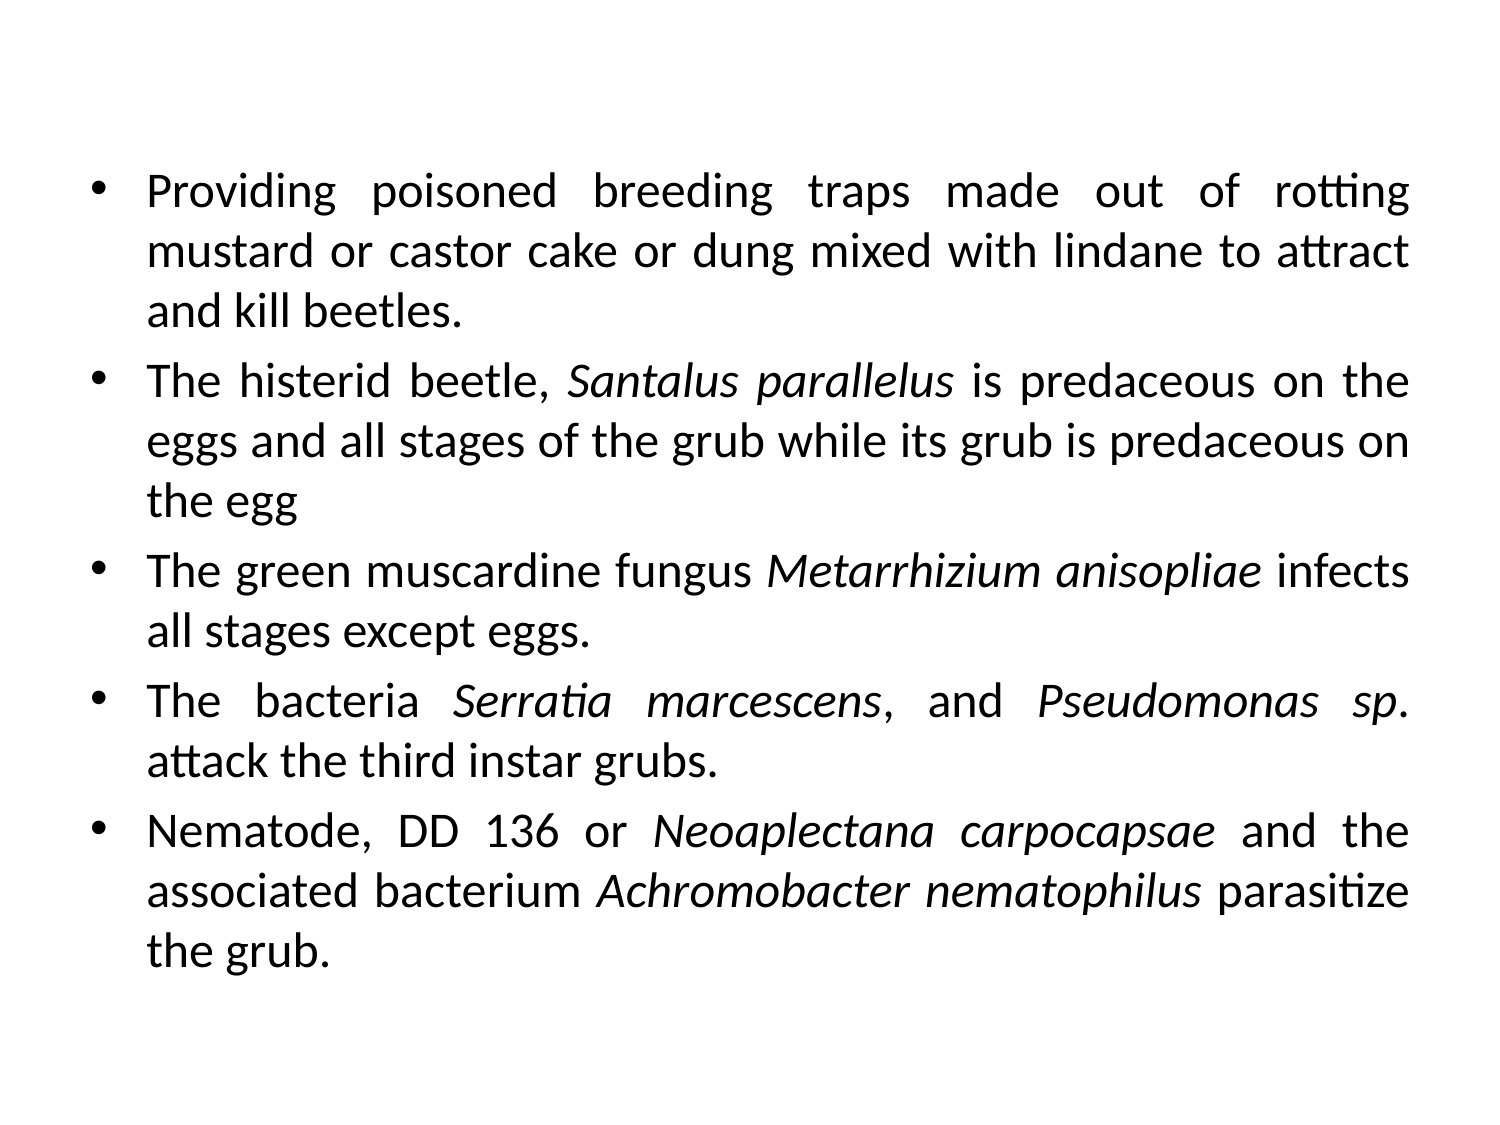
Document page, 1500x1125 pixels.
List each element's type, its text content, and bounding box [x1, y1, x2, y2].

list Providing poisoned breeding traps made out of rotting mustard or castor cake or dung mixed with lindane to attract and kill beetles. The histerid beetle, Santalus parallelus is predaceous on the eggs and all stages of the grub while its grub is predaceous on the egg The green muscardine fungus Metarrhizium anisopliae infects all stages except eggs. The bacteria Serratia marcescens, and Pseudomonas sp. attack the third instar grubs. Nematode, DD 136 or Neoaplectana carpocapsae and the associated bacterium Achromobacter nematophilus parasitize the grub. [75, 149, 1425, 1038]
